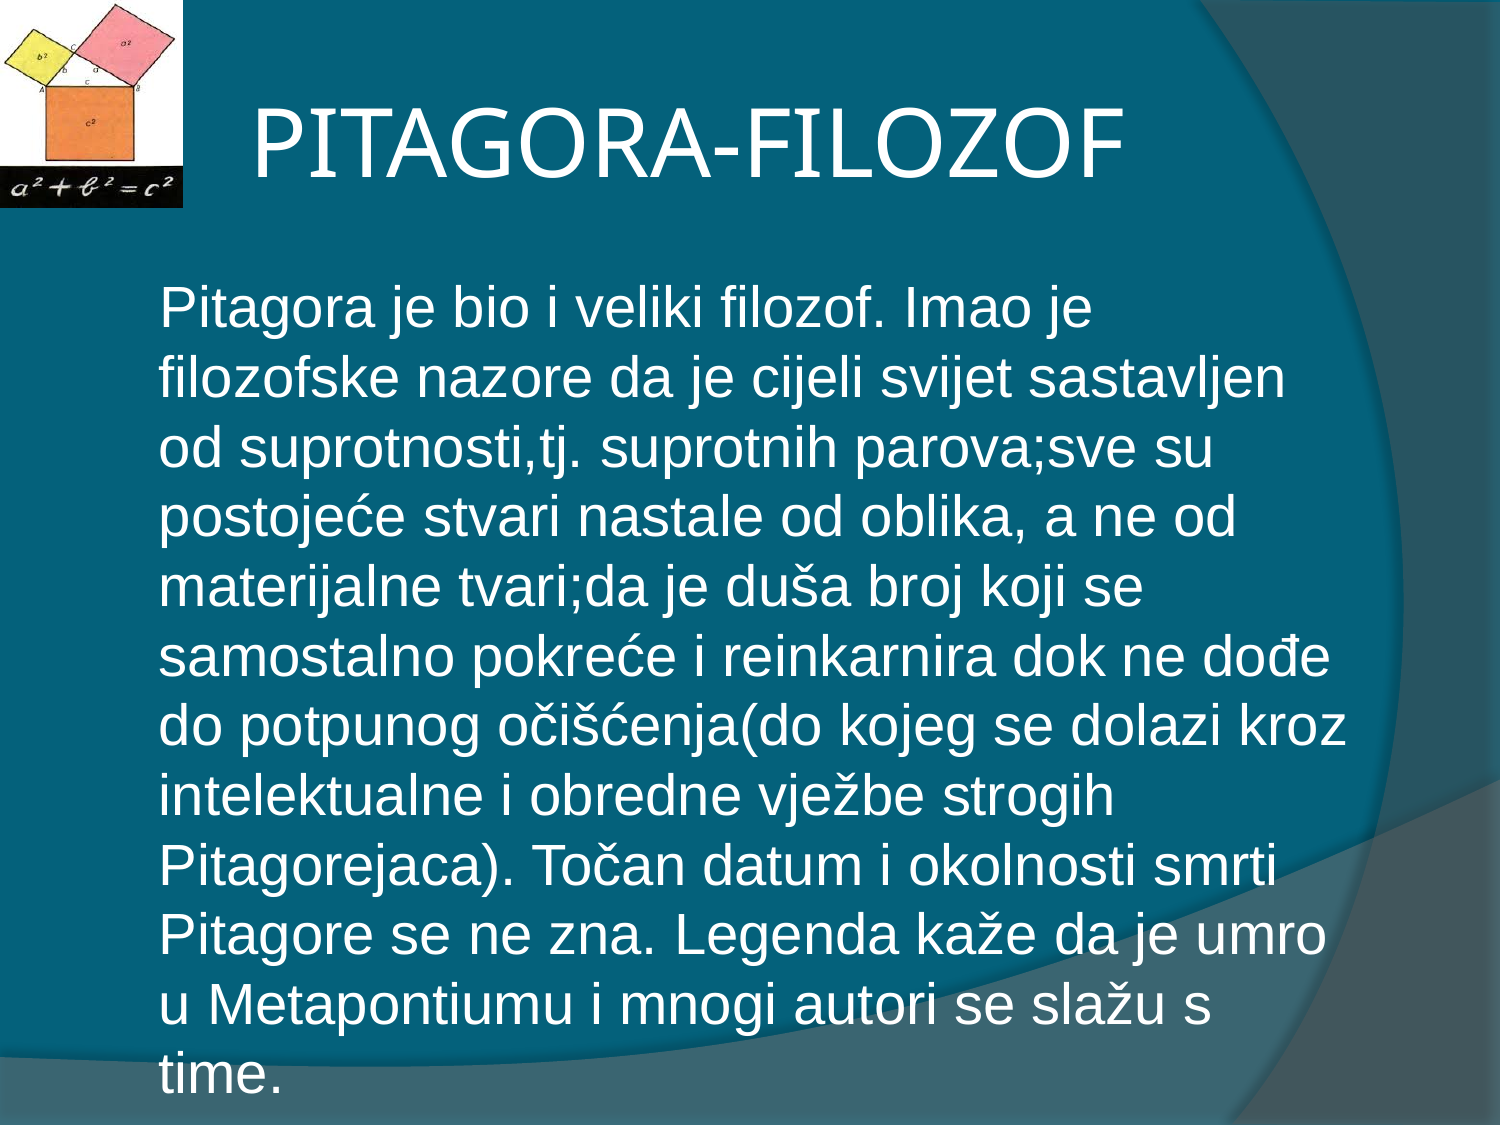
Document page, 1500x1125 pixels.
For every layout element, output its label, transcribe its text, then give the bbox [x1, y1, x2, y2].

list Pitagora je bio i veliki filozof. Imao je filozofske nazore da je cijeli svijet sastavljen od suprotnosti,tj. suprotnih parova;sve su postojeće stvari nastale od oblika, a ne od materijalne tvari;da je duša broj koji se samostalno pokreće i reinkarnira dok ne dođe do potpunog očišćenja(do kojeg se dolazi kroz intelektualne i obredne vježbe strogih Pitagorejaca). Točan datum i okolnosti smrti Pitagore se ne zna. Legenda kaže da je umro u Metapontiumu i mnogi autori se slažu s time. [75, 262, 1365, 1125]
title PITAGORA-FILOZOF [75, 45, 1300, 233]
picture [0, 0, 182, 207]
